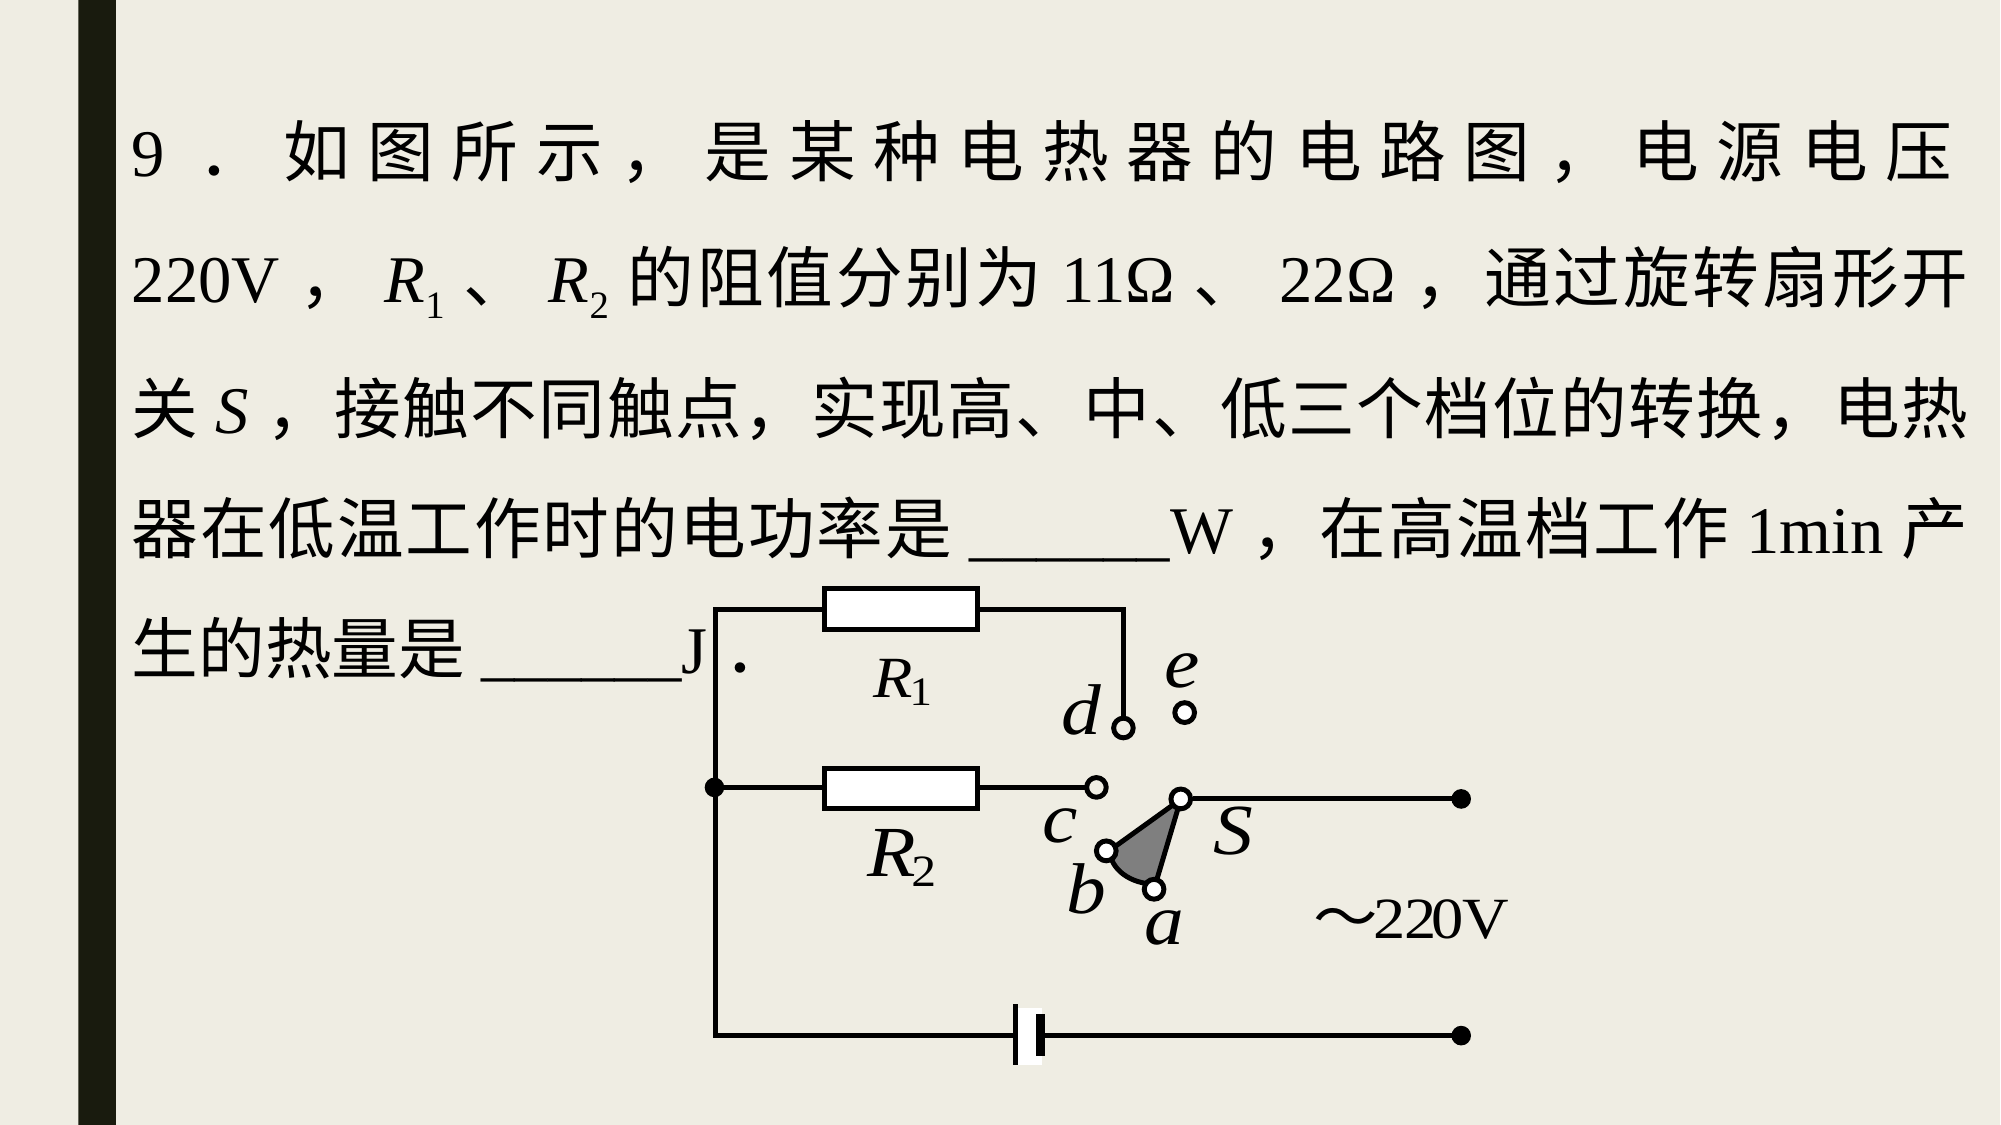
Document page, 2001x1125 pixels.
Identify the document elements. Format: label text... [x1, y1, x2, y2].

text_box 9．如图所示，是某种电热器的电路图，电源电压220V，R1、R2的阻值分别为11Ω、22Ω，通过旋转扇形开关S，接触不同触点，实现高、中、低三个档位的转换，电热器在低温工作时的电功率是______W，在高温档工作1min产生的热量是______J． [116, 62, 1984, 694]
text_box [693, 577, 1542, 1072]
